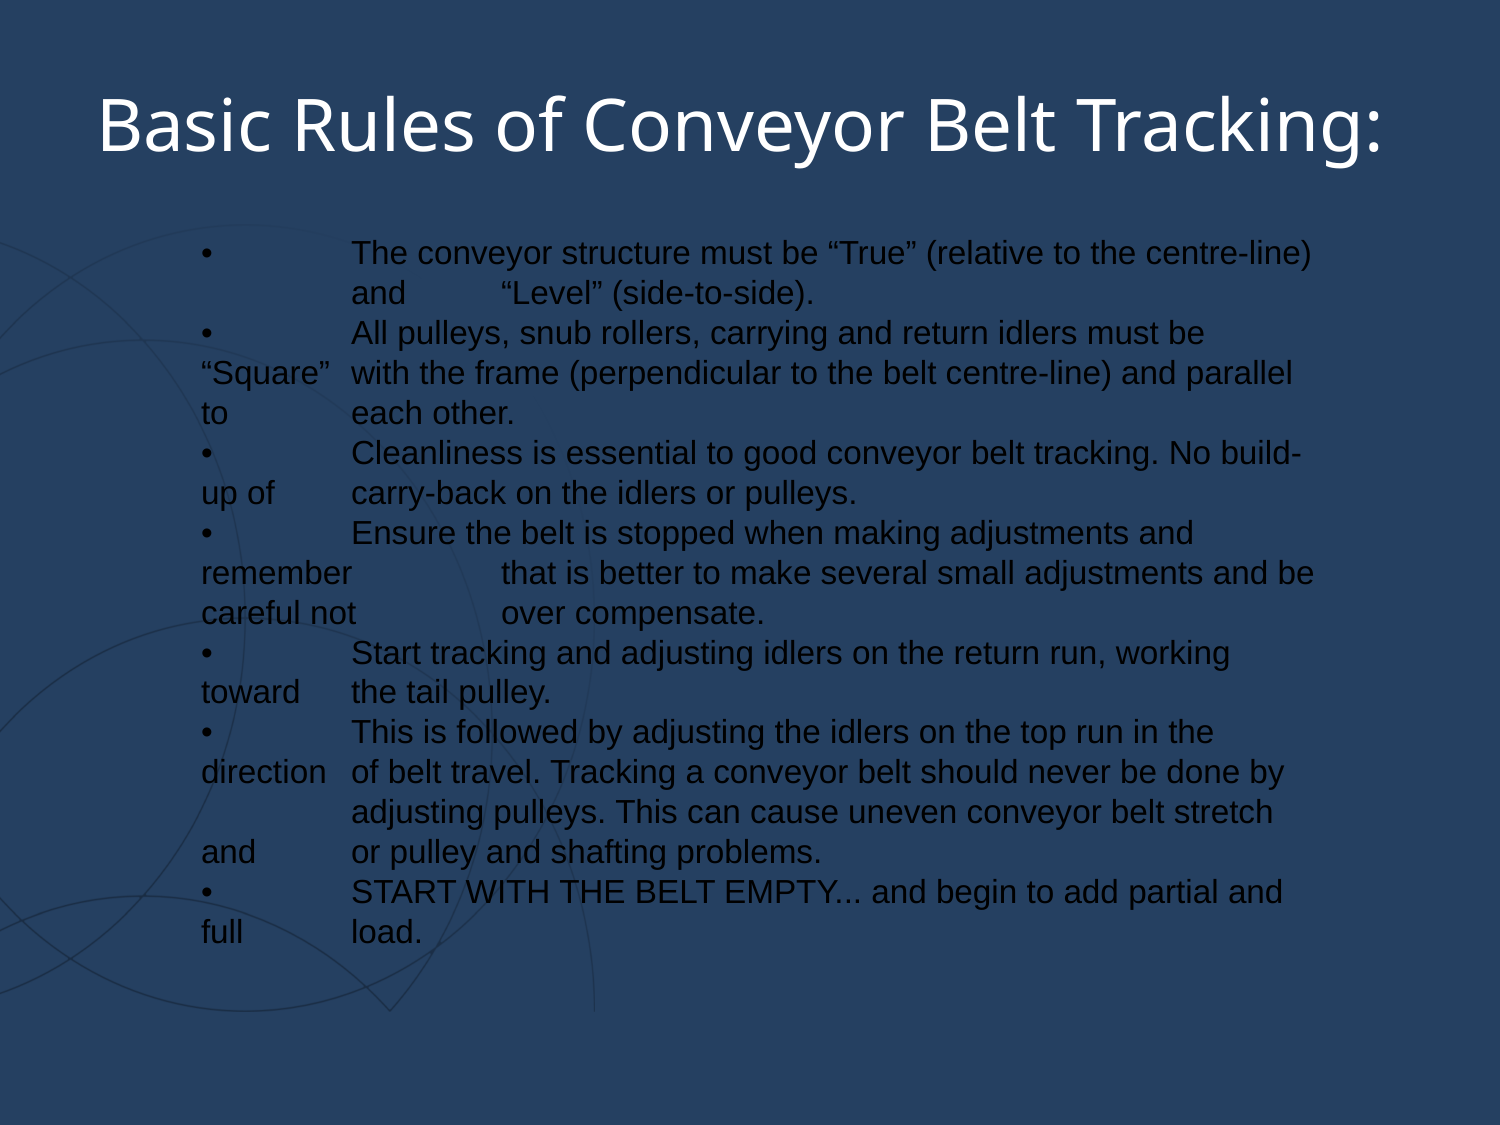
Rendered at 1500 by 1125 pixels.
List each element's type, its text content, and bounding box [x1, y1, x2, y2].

picture [0, 223, 595, 1012]
title Basic Rules of Conveyor Belt Tracking: [75, 28, 1425, 216]
text_box • The conveyor structure must be “True” (relative to the centre-line) and “Level” (side-to-side). • All pulleys, snub rollers, carrying and return idlers must be “Square” with the frame (perpendicular to the belt centre-line) and parallel to each other. • Cleanliness is essential to good conveyor belt tracking. No build-up of carry-back on the idlers or pulleys. • Ensure the belt is stopped when making adjustments and remember that is better to make several small adjustments and be careful not over compensate. • Start tracking and adjusting idlers on the return run, working toward the tail pulley. • This is followed by adjusting the idlers on the top run in the direction of belt travel. Tracking a conveyor belt should never be done by adjusting pulleys. This can cause uneven conveyor belt stretch and or pulley and shafting problems. • START WITH THE BELT EMPTY... and begin to add partial and full load. [595, 224, 1342, 958]
